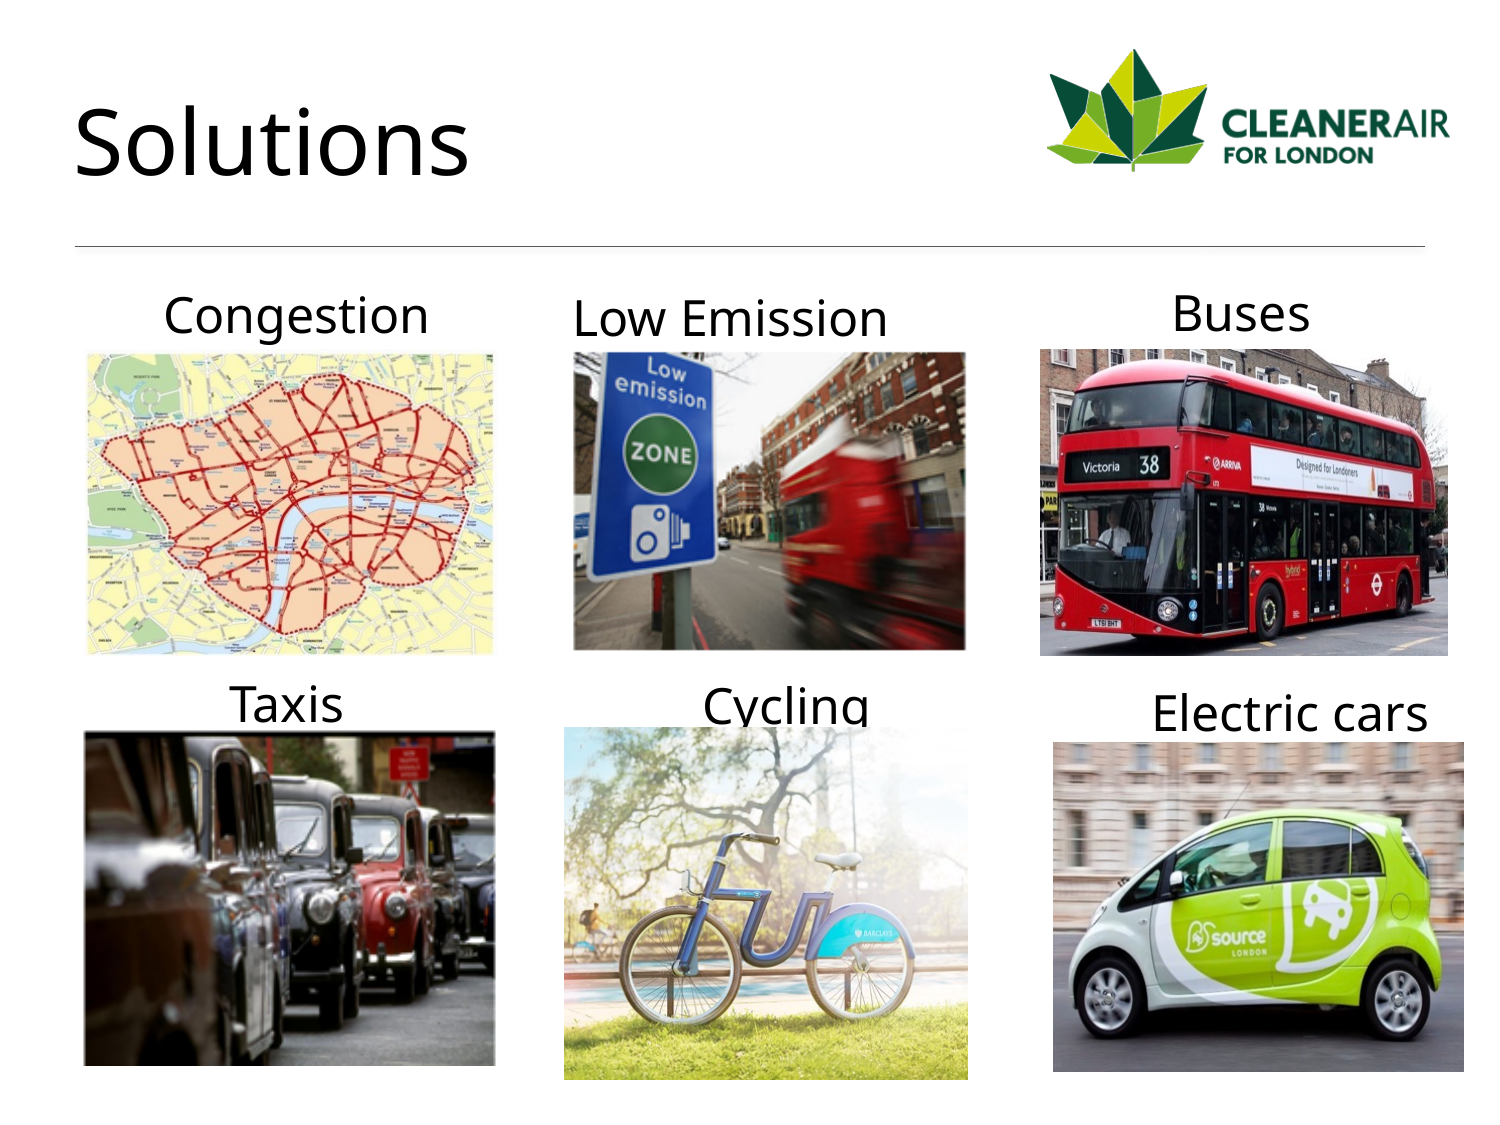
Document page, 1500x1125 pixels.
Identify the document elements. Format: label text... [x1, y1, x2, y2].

picture [82, 726, 498, 1066]
text_box Congestion charge [85, 283, 509, 328]
picture [1350, 49, 1450, 172]
picture [563, 726, 968, 1080]
text_box Cycling [702, 674, 1365, 719]
picture [1053, 742, 1465, 1072]
text_box Electric cars [1150, 680, 1500, 725]
picture [85, 349, 498, 656]
text_box Taxis [229, 672, 359, 717]
title Solutions [0, 44, 1350, 233]
text_box Buses [1171, 281, 1317, 326]
text_box Low Emission Zone [572, 286, 1018, 331]
picture [1040, 349, 1448, 656]
picture [572, 349, 968, 656]
